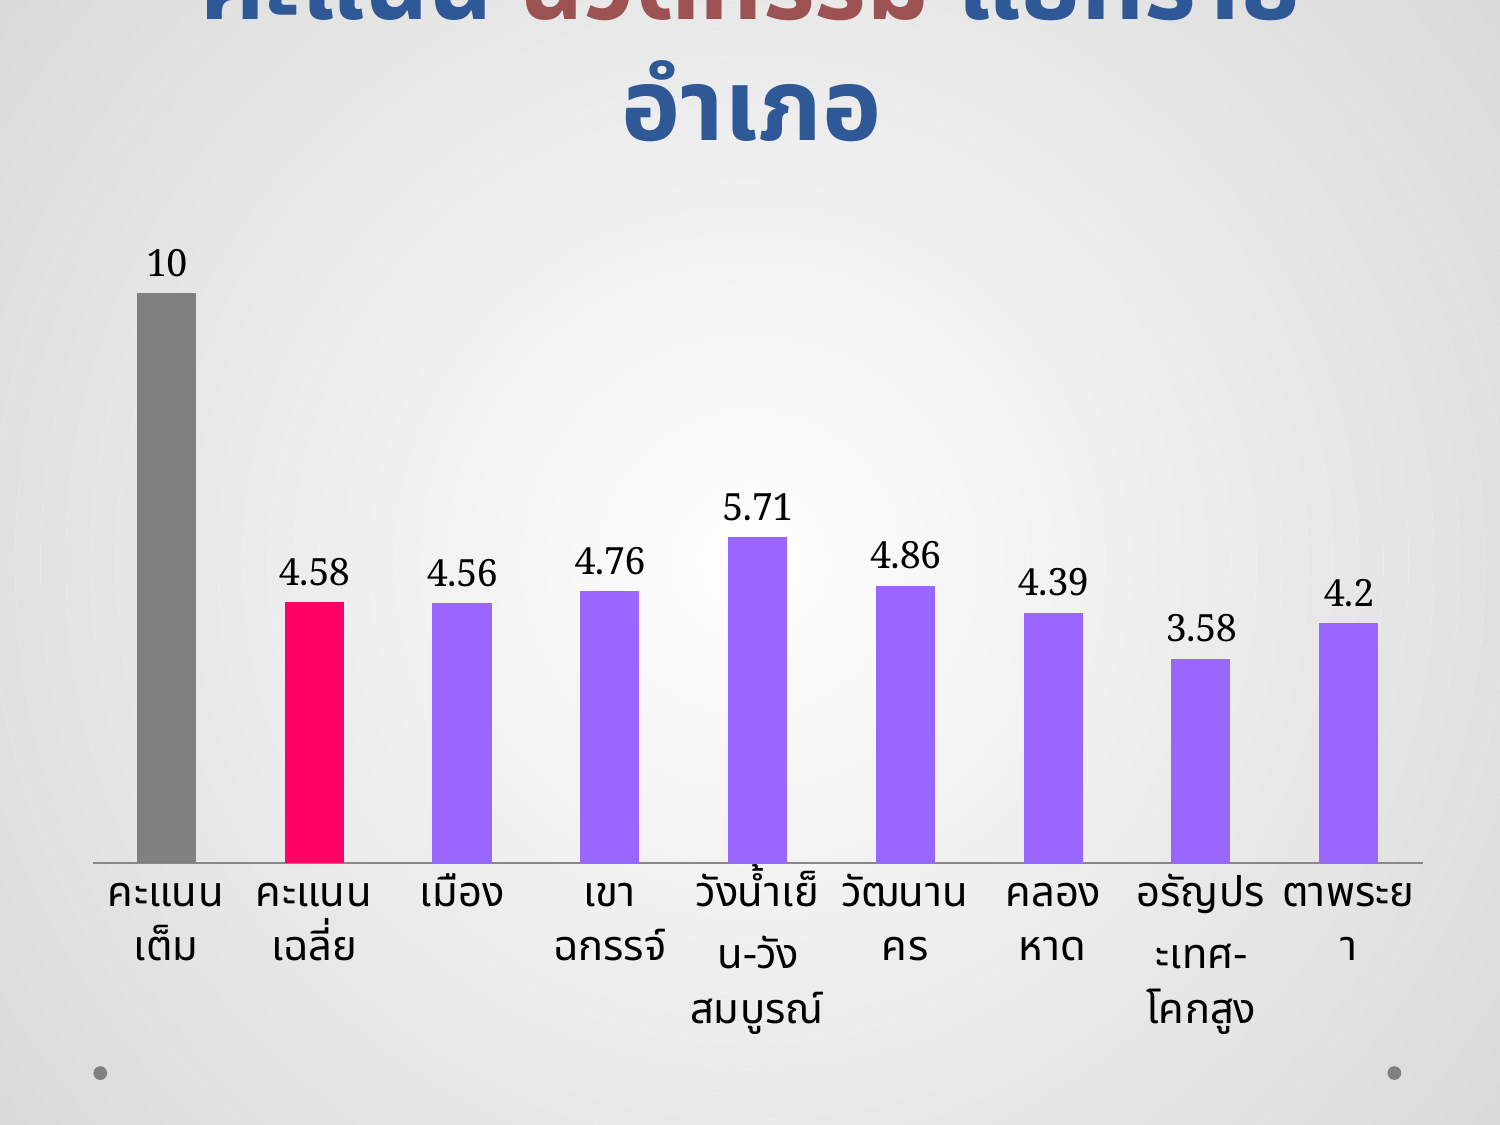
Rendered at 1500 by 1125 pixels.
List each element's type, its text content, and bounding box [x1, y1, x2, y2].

chart [64, 160, 1451, 1059]
title คะแนน นวัตกรรม แยกรายอำเภอ [76, 19, 1427, 159]
